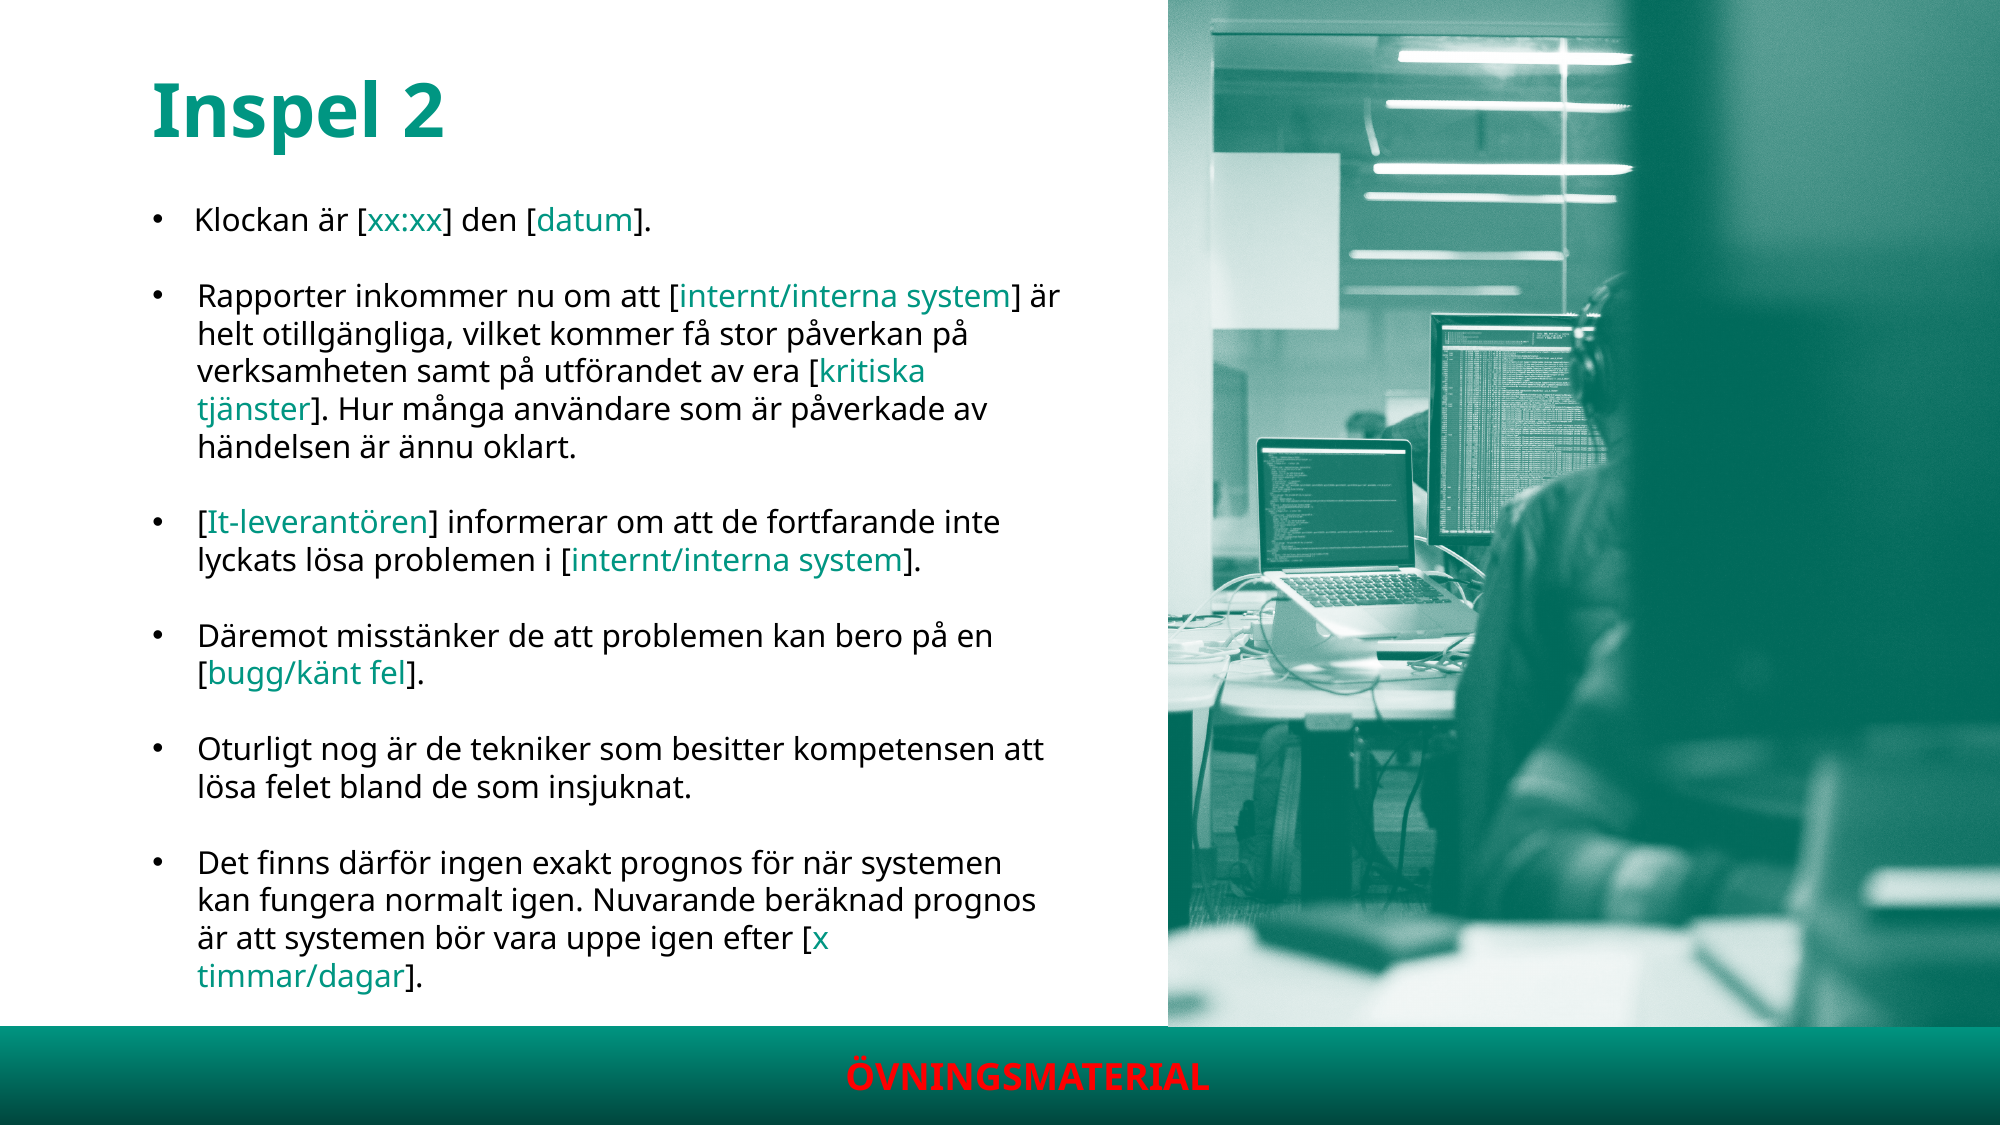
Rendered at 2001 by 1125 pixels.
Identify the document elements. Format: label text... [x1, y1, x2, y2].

text_box ÖVNINGSMATERIAL [830, 1045, 1282, 1106]
picture [1168, 0, 2000, 1028]
list Klockan är [xx:xx] den [datum]. Rapporter inkommer nu om att [internt/interna system] är helt otillgängliga, vilket kommer få stor påverkan på verksamheten samt på utförandet av era [kritiska tjänster]. Hur många användare som är påverkade av händelsen är ännu oklart. [It-leverantören] informerar om att de fortfarande inte lyckats lösa problemen i [internt/interna system]. Däremot misstänker de att problemen kan bero på en [bugg/känt fel]. Oturligt nog är de tekniker som besitter kompetensen att lösa felet bland de som insjuknat. Det finns därför ingen exakt prognos för när systemen kan fungera normalt igen. Nuvarande beräknad prognos är att systemen bör vara uppe igen efter [x timmar/dagar]. [137, 193, 1078, 1008]
title Inspel 2 [137, 21, 1168, 193]
